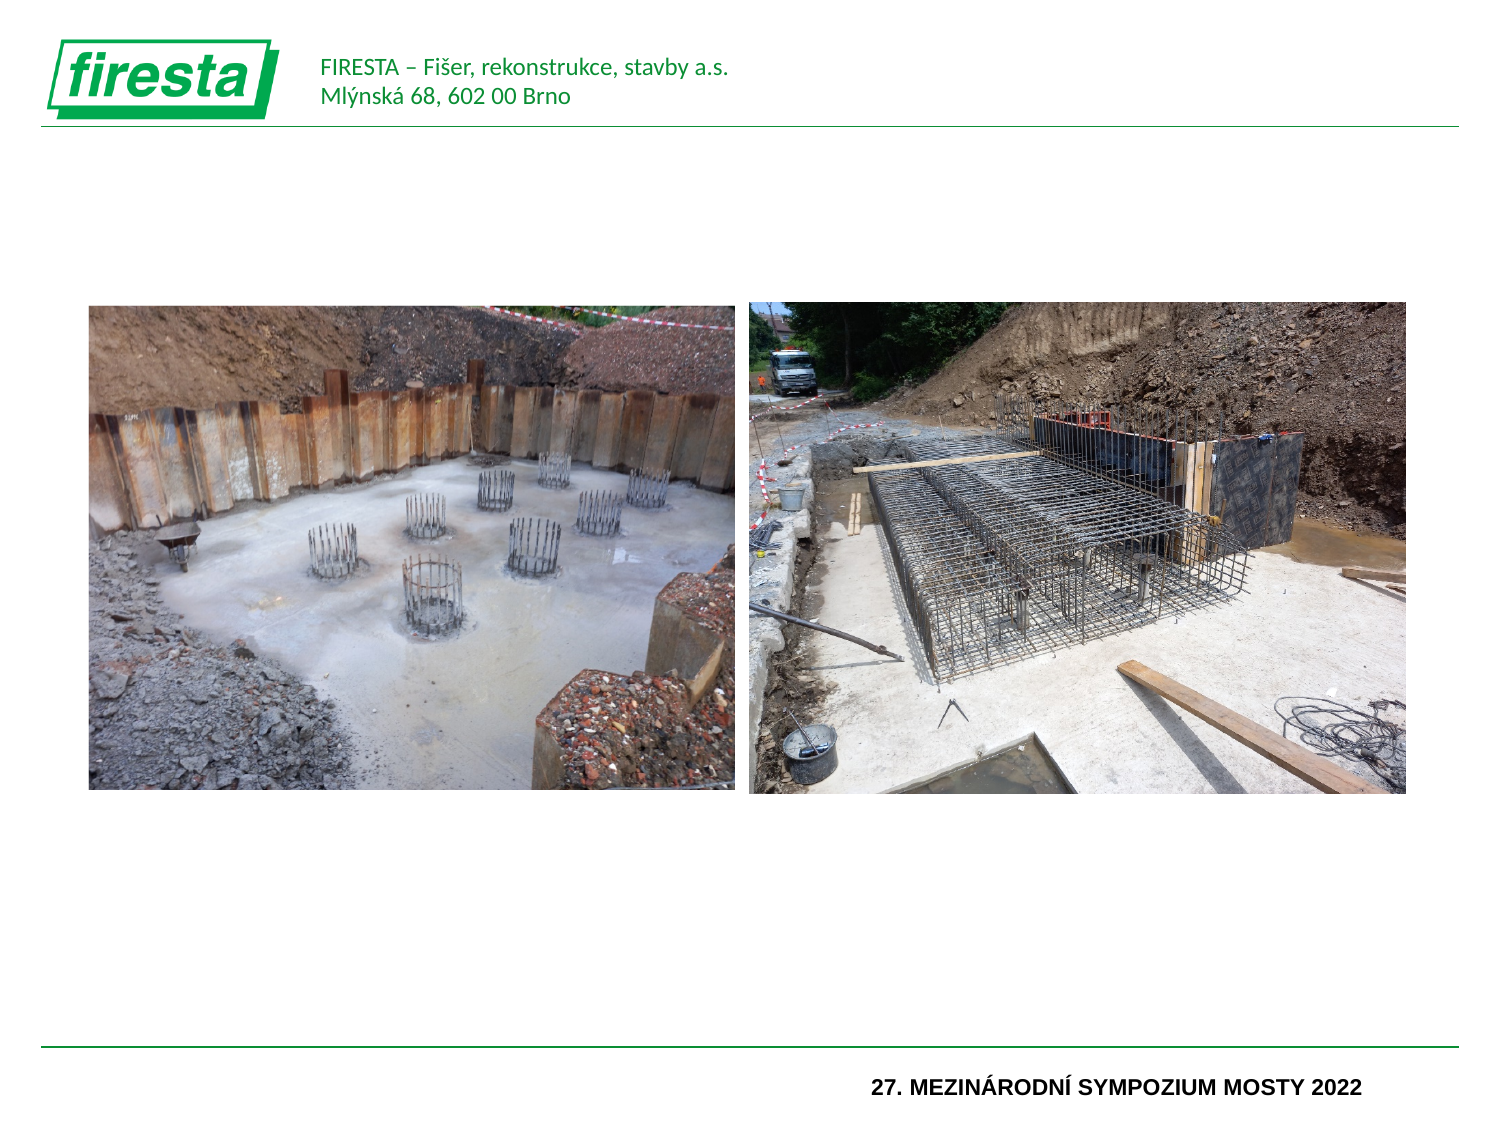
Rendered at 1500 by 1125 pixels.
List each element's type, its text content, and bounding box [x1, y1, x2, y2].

slide_number 27. MEZINÁRODNÍ SYMPOZIUM MOSTY 2022 [856, 1064, 1466, 1100]
text_box FIRESTA – Fišer, rekonstrukce, stavby a.s. Mlýnská 68, 602 00 Brno [312, 42, 788, 118]
picture [88, 305, 735, 791]
picture [749, 301, 1406, 794]
picture [40, 32, 290, 119]
